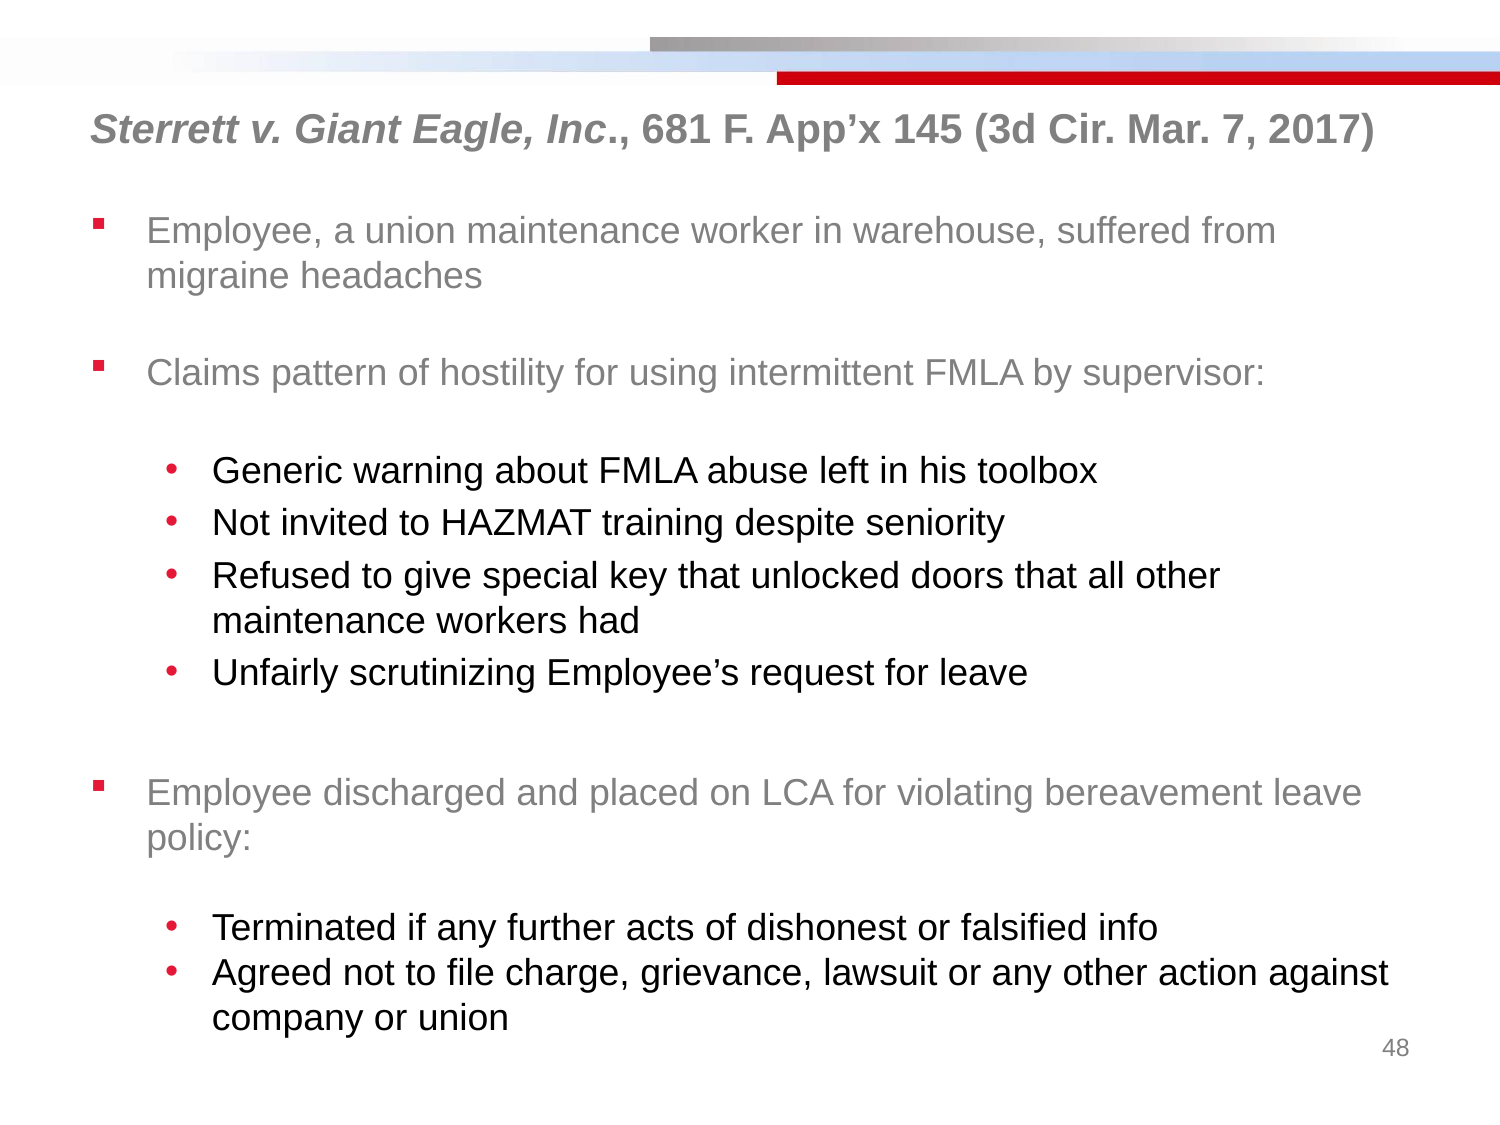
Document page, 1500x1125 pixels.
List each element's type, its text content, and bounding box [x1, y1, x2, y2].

picture [0, 37, 1500, 85]
slide_number 48 [1074, 1024, 1425, 1103]
list Sterrett v. Giant Eagle, Inc., 681 F. App’x 145 (3d Cir. Mar. 7, 2017) Employee, a union maintenance worker in warehouse, suffered from migraine headaches Claims pattern of hostility for using intermittent FMLA by supervisor: Generic warning about FMLA abuse left in his toolbox Not invited to HAZMAT training despite seniority Refused to give special key that unlocked doors that all other maintenance workers had Unfairly scrutinizing Employee’s request for leave Employee discharged and placed on LCA for violating bereavement leave policy: Terminated if any further acts of dishonest or falsified info Agreed not to file charge, grievance, lawsuit or any other action against company or union [75, 99, 1425, 1078]
